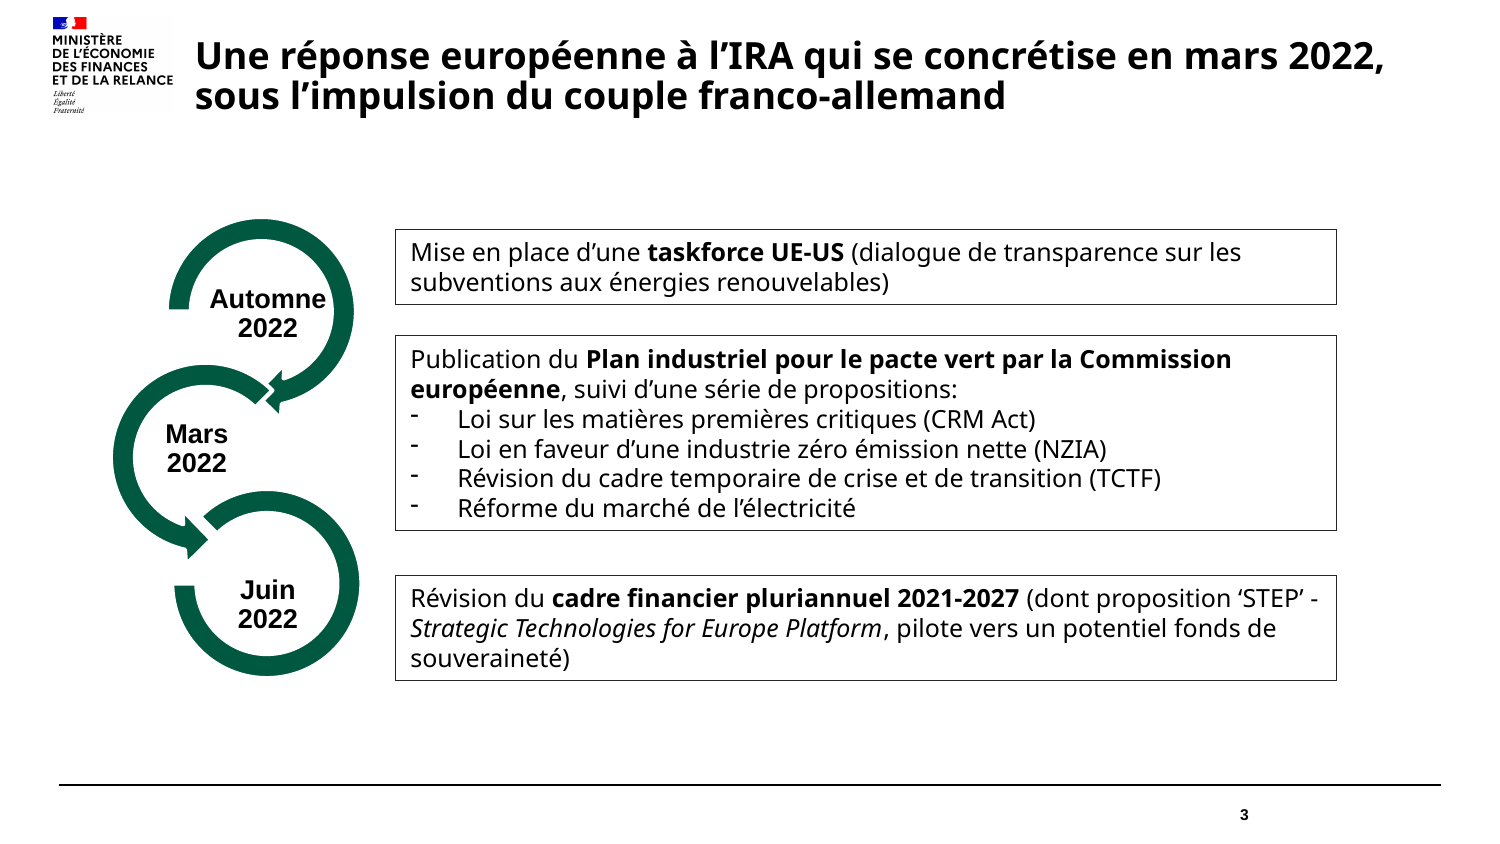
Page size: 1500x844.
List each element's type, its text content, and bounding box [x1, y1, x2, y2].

text_box Révision du cadre financier pluriannuel 2021-2027 (dont proposition ‘STEP’ - Strategic Technologies for Europe Platform, pilote vers un potentiel fonds de souveraineté) [448, 575, 1337, 681]
text_box Mise en place d’une taskforce UE-US (dialogue de transparence sur les subventions aux énergies renouvelables) [448, 229, 1337, 305]
slide_number 3 [1027, 784, 1249, 844]
picture [53, 17, 173, 113]
text_box Une réponse européenne à l’IRA qui se concrétise en mars 2022, sous l’impulsion du couple franco-allemand [194, 36, 1391, 126]
text_box Publication du Plan industriel pour le pacte vert par la Commission européenne, suivi d’une série de propositions: Loi sur les matières premières critiques (CRM Act) Loi en faveur d’une industrie zéro émission nette (NZIA) Révision du cadre temporaire de crise et de transition (TCTF) Réforme du marché de l’électricité [448, 335, 1337, 531]
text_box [29, 212, 444, 686]
